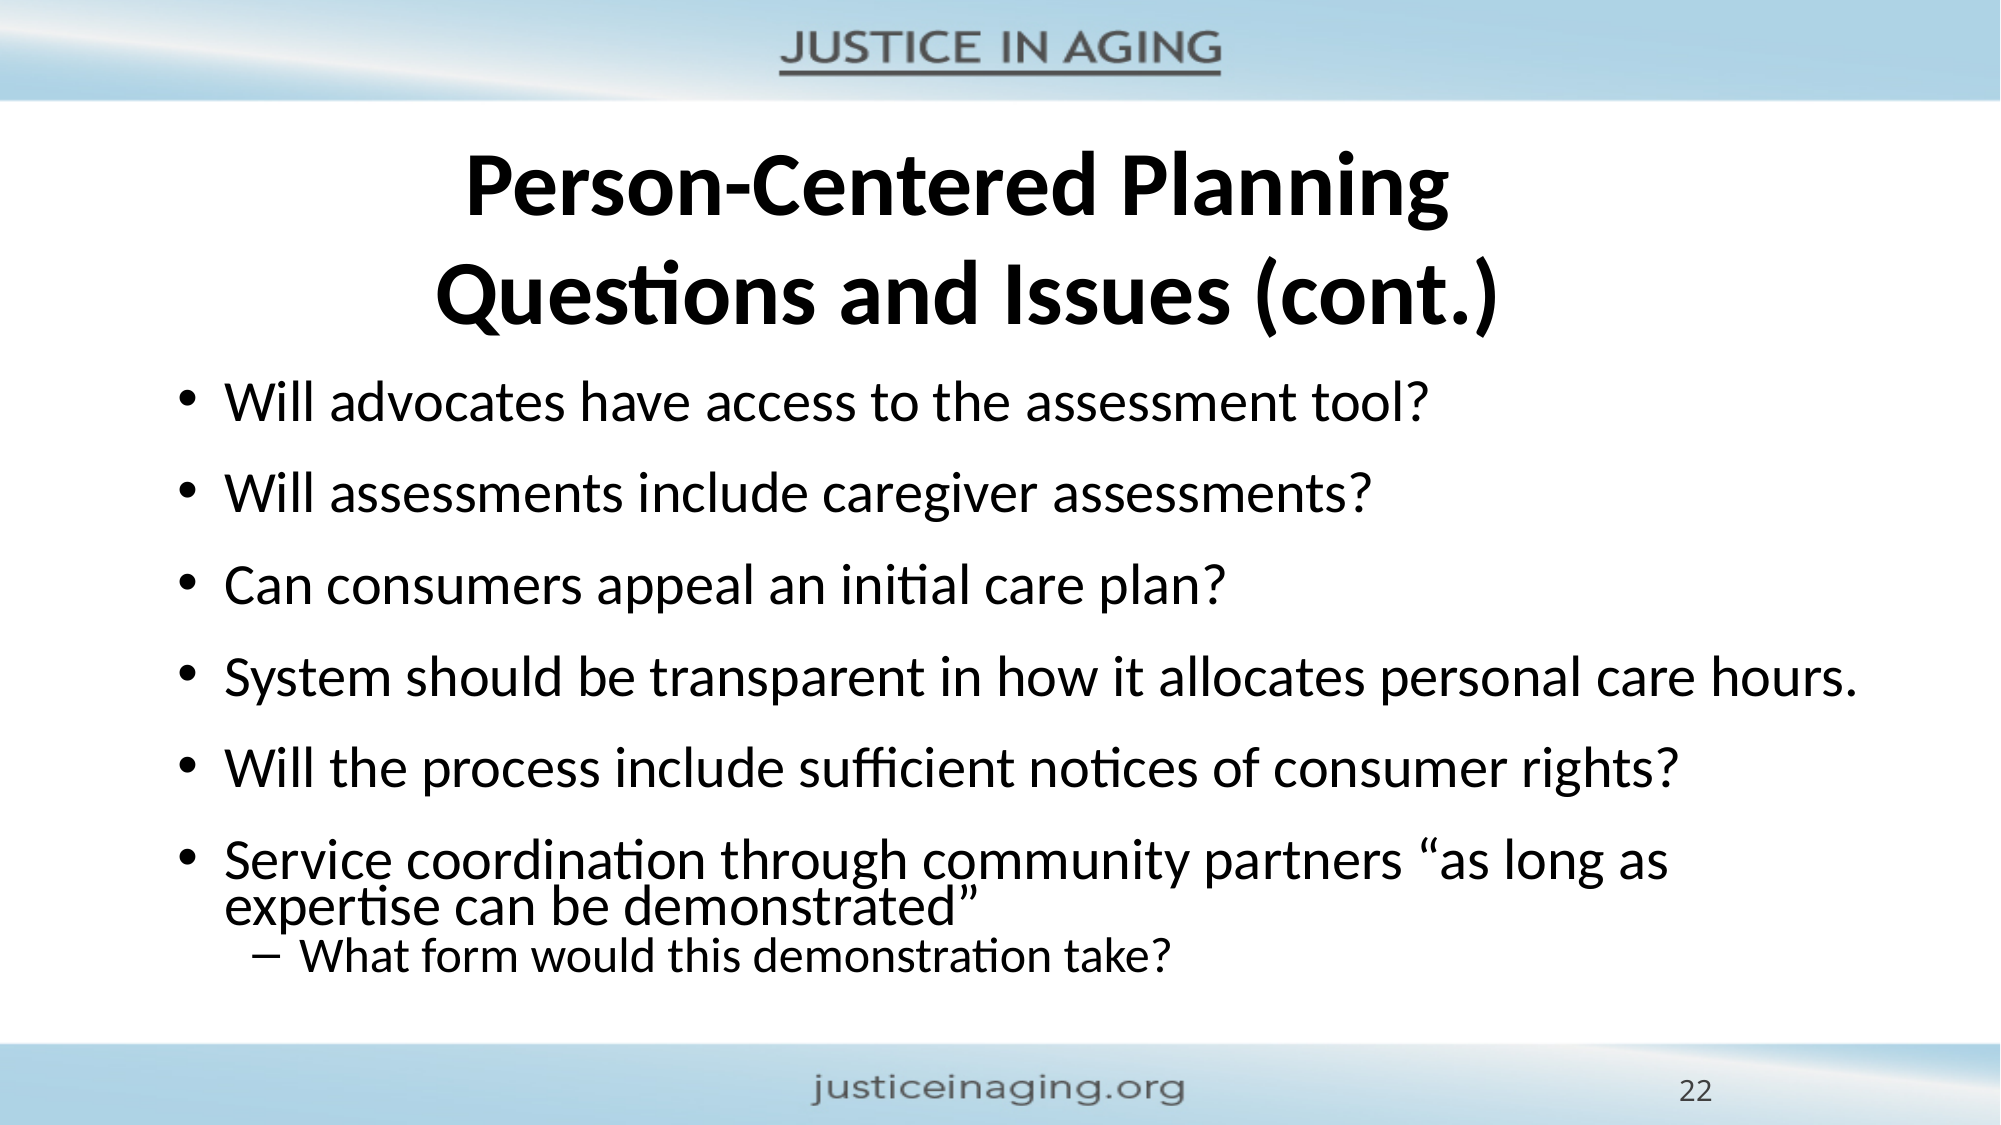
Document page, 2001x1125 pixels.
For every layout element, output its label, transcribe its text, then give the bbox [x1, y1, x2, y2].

slide_number 22 [1552, 1060, 1728, 1120]
title Person-Centered Planning Questions and Issues (cont.) [54, 139, 1883, 328]
picture [0, 0, 2001, 1125]
text_box [349, 256, 1700, 445]
text_box Will advocates have access to the assessment tool? Will assessments include caregiver assessments? Can consumers appeal an initial care plan? System should be transparent in how it allocates personal care hours. Will the process include sufficient notices of consumer rights? Service coordination through community partners “as long as expertise can be demonstrated” What form would this demonstration take? [162, 379, 1883, 990]
